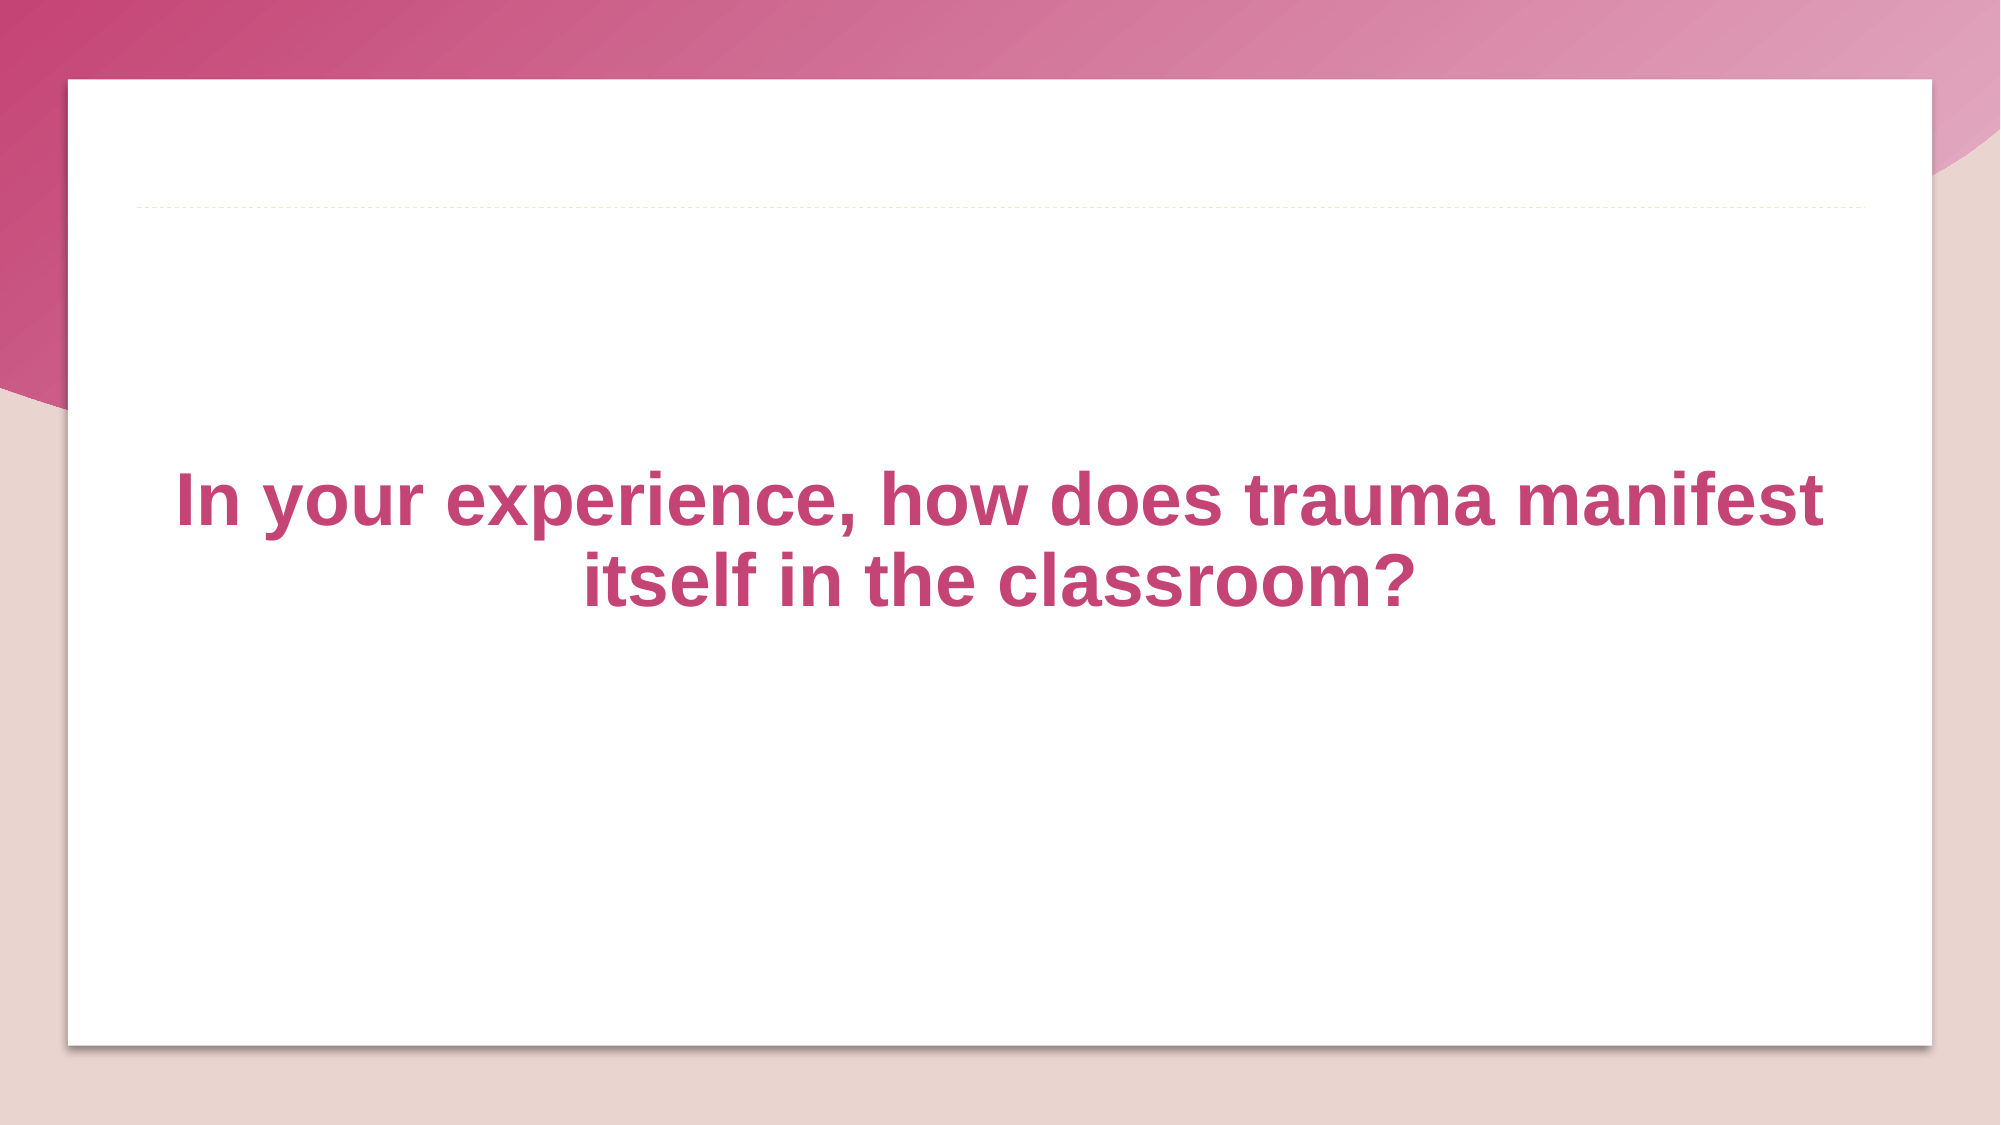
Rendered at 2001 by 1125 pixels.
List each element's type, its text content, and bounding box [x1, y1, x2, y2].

list In your experience, how does trauma manifest itself in the classroom? [137, 207, 1864, 1014]
